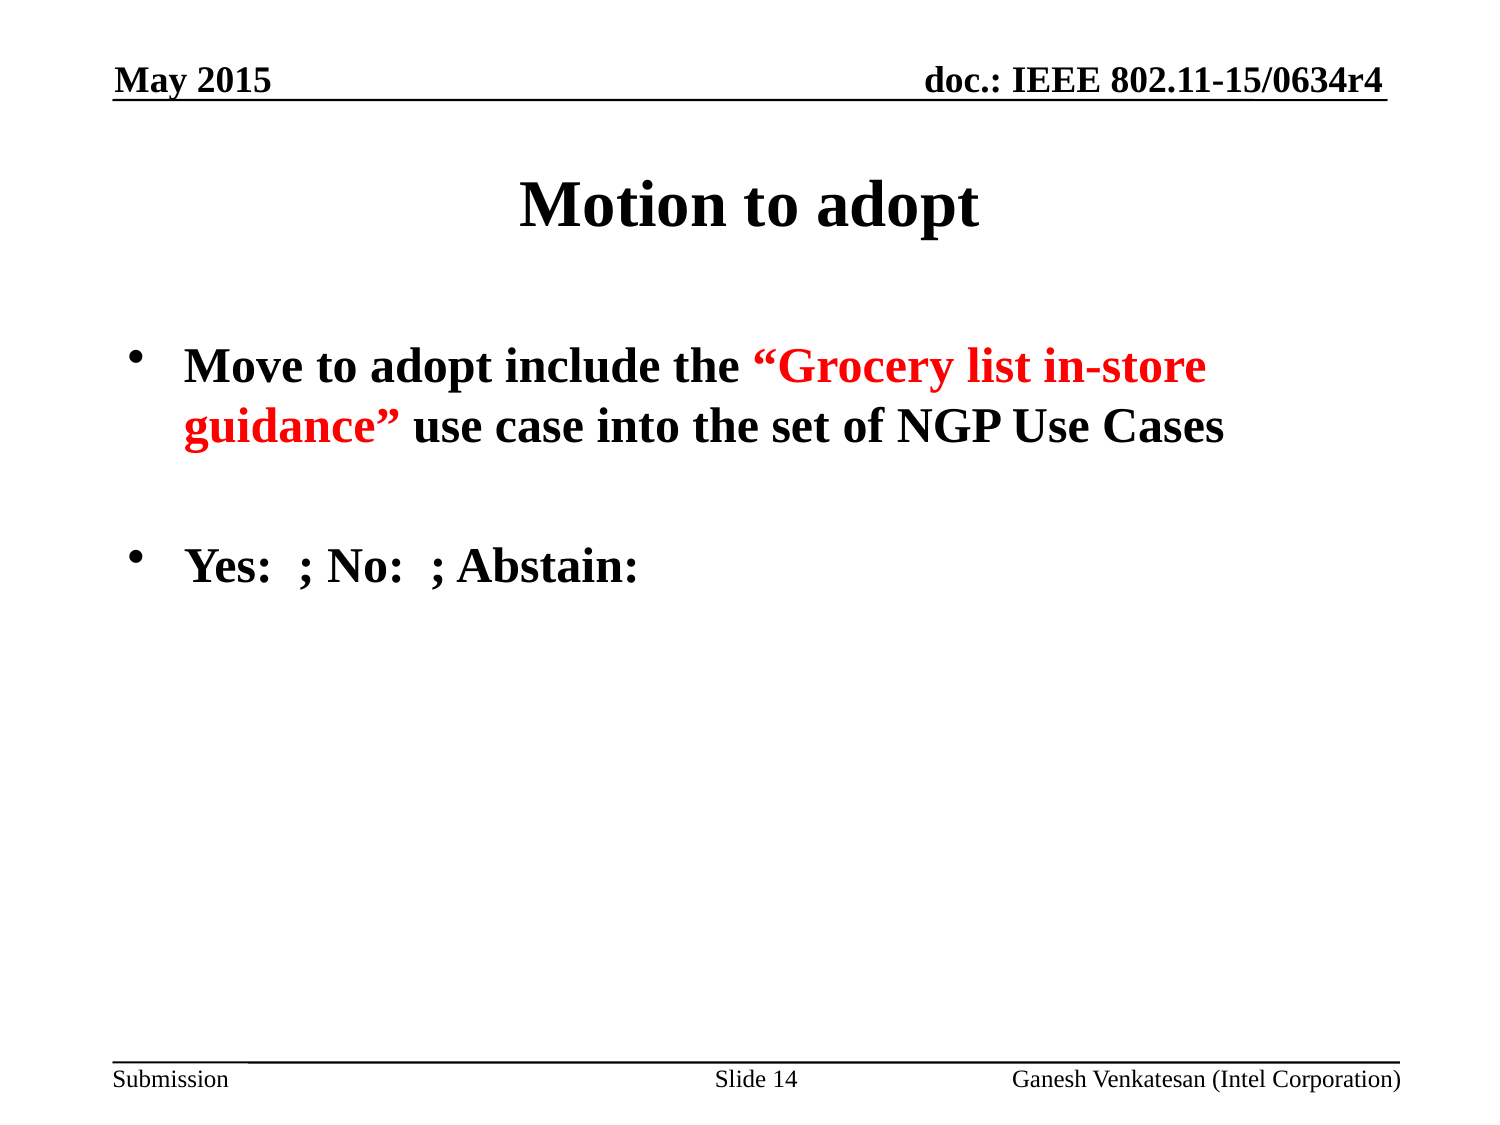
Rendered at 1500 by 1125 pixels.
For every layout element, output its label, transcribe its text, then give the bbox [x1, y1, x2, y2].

title Motion to adopt [112, 112, 1388, 288]
slide_number Slide 14 [712, 1061, 800, 1093]
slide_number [114, 54, 274, 101]
list Move to adopt include the “Grocery list in-store guidance” use case into the set of NGP Use Cases Yes: ; No: ; Abstain: [112, 324, 1388, 1001]
footer Ganesh Venkatesan (Intel Corporation) [1006, 1061, 1402, 1093]
